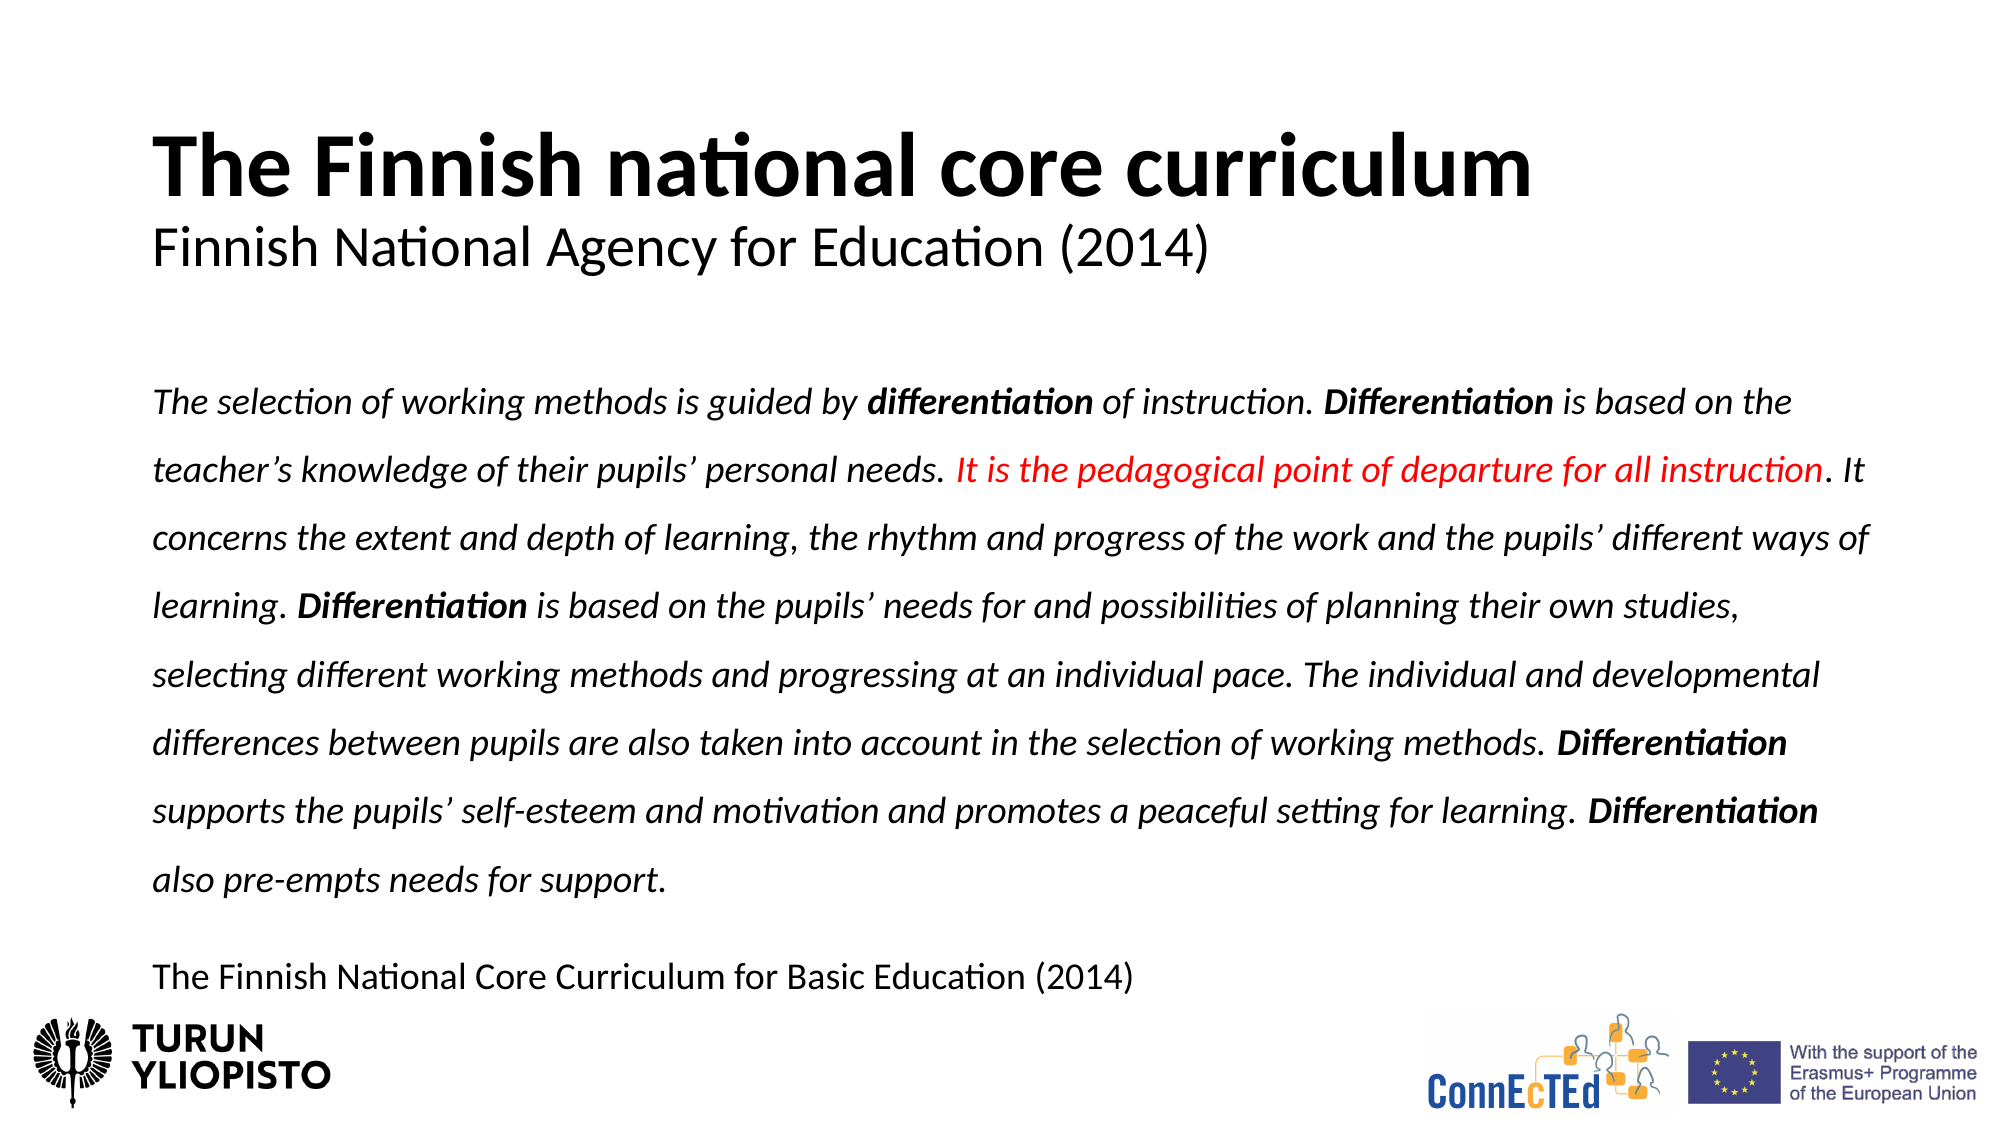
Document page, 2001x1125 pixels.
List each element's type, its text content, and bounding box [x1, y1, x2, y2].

picture [1688, 1041, 1977, 1104]
picture [1425, 1012, 1676, 1115]
list The selection of working methods is guided by differentiation of instruction. Differentiation is based on the teacher’s knowledge of their pupils’ personal needs. It is the pedagogical point of departure for all instruction. It concerns the extent and depth of learning, the rhythm and progress of the work and the pupils’ different ways of learning. Differentiation is based on the pupils’ needs for and possibilities of planning their own studies, selecting different working methods and progressing at an individual pace. The individual and developmental differences between pupils are also taken into account in the selection of working methods. Differentiation supports the pupils’ self-esteem and motivation and promotes a peaceful setting for learning. Differentiation also pre-empts needs for support. The Finnish National Core Curriculum for Basic Education (2014) [137, 346, 1891, 1012]
title The Finnish national core curriculum Finnish National Agency for Education (2014) [137, 89, 1863, 307]
picture [23, 1012, 338, 1115]
